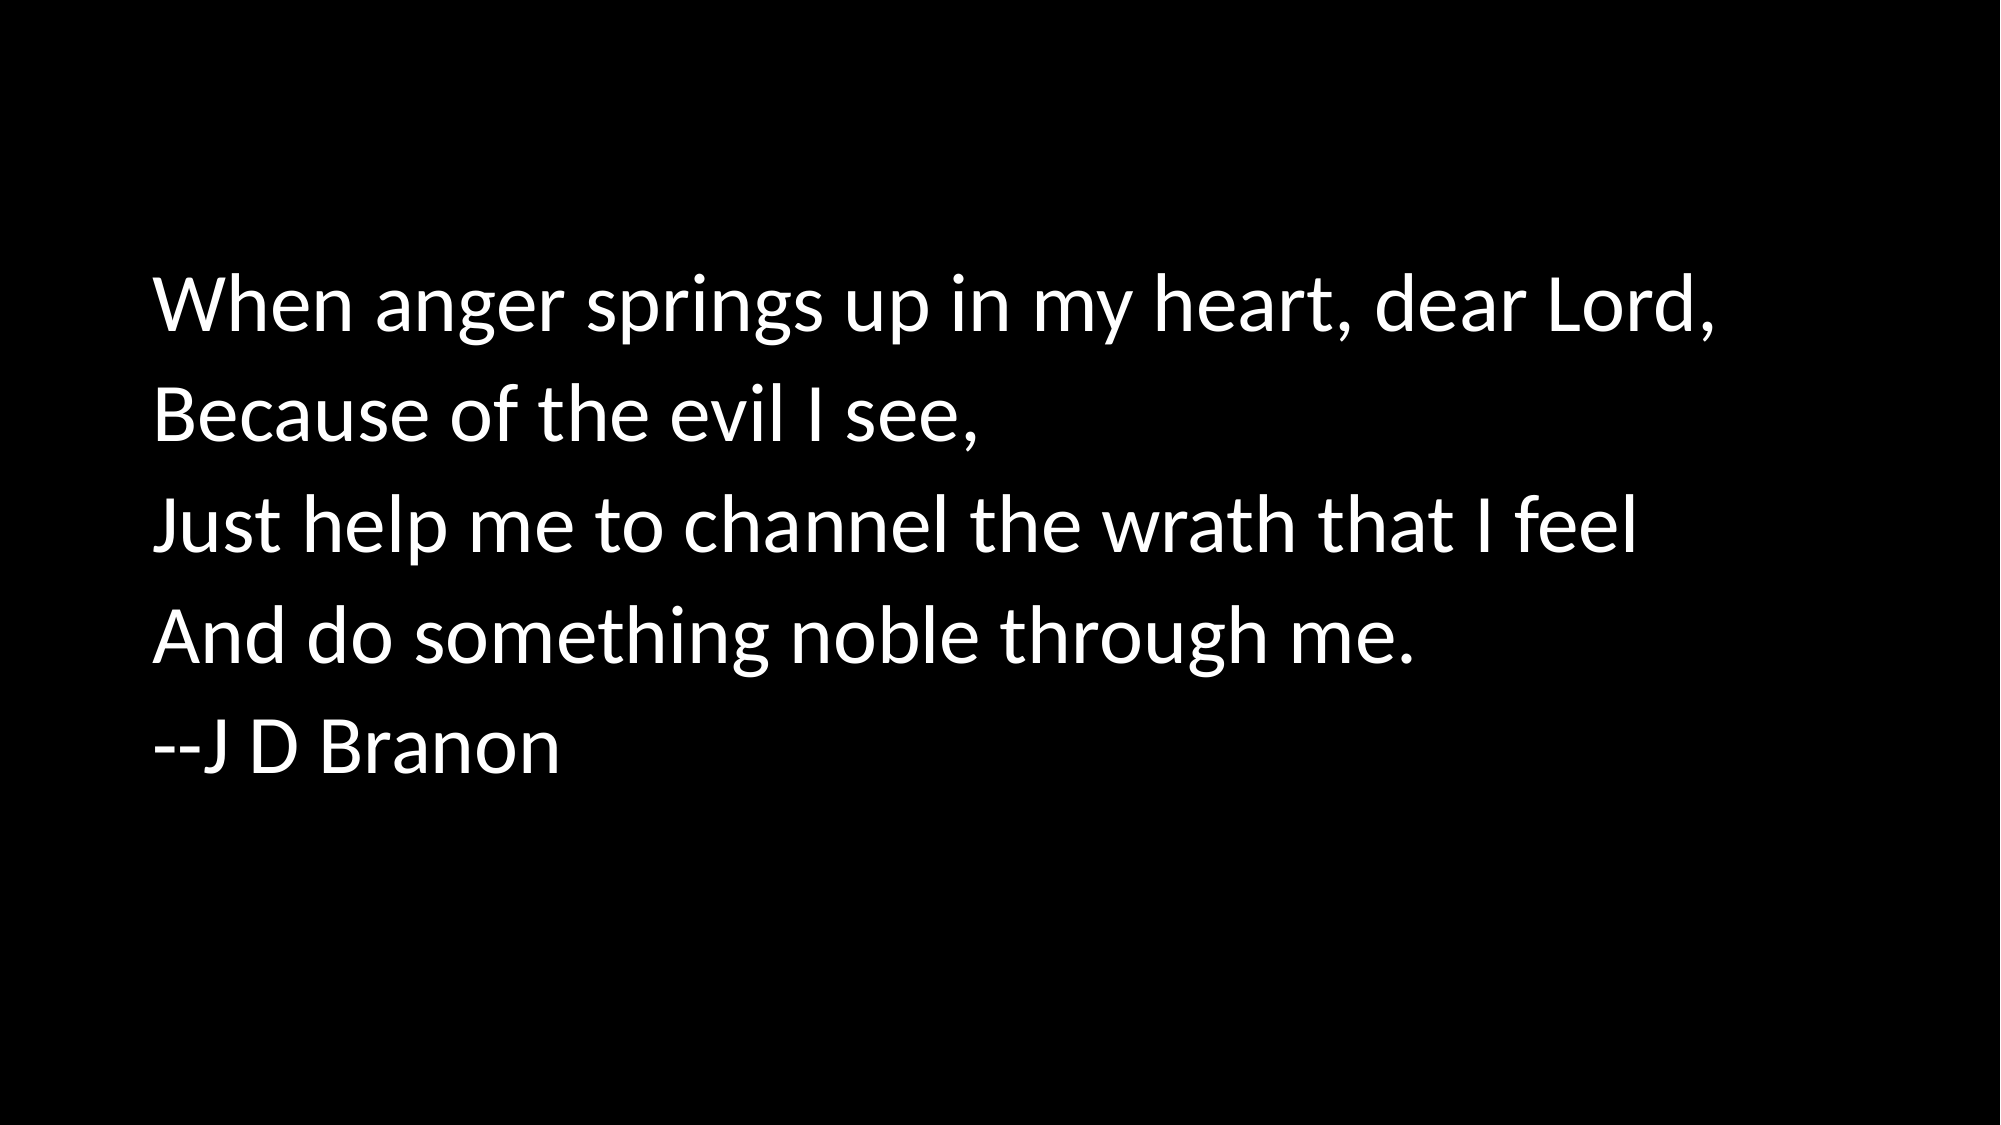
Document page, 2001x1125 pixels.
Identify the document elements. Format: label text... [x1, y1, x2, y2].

list When anger springs up in my heart, dear Lord, Because of the evil I see, Just help me to channel the wrath that I feel And do something noble through me. --J D Branon [137, 251, 1863, 934]
